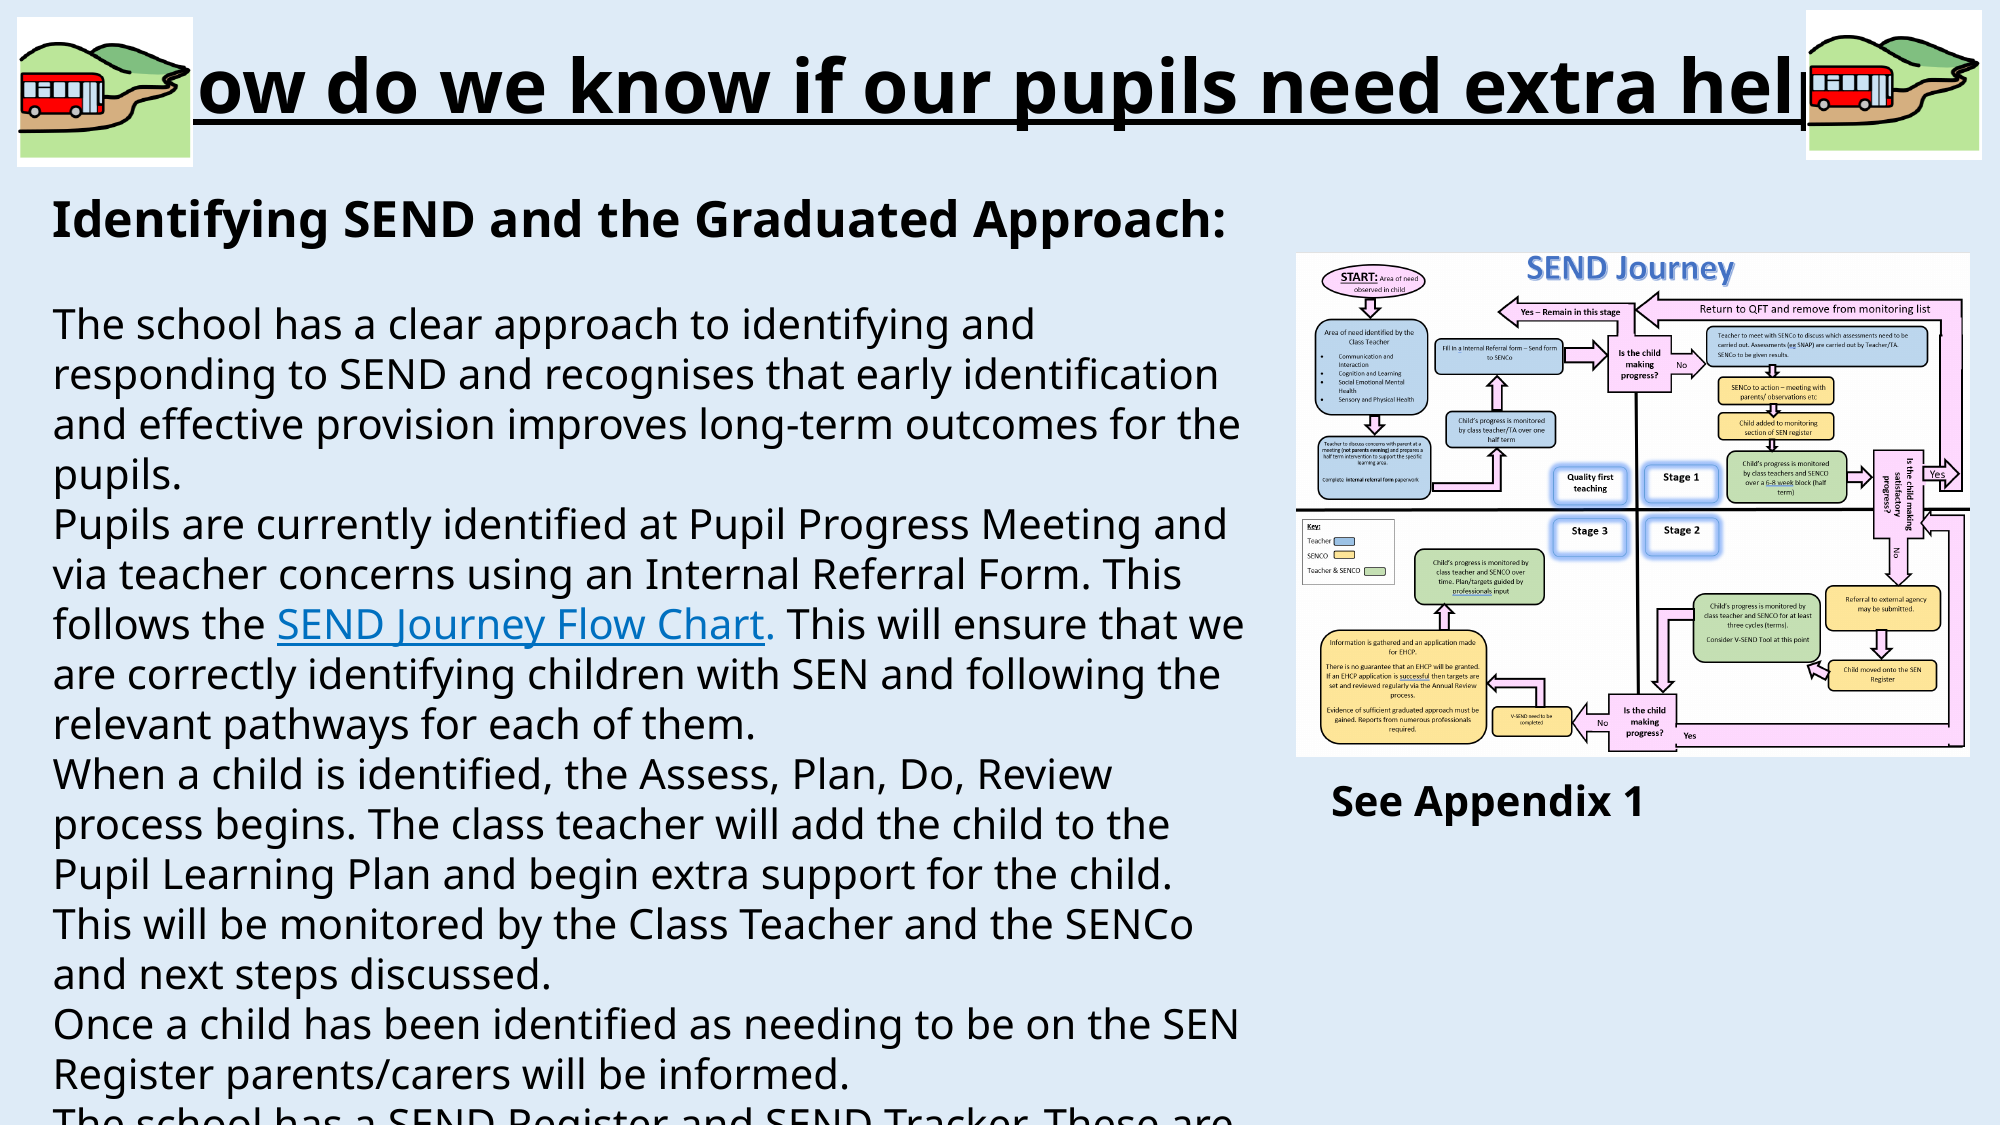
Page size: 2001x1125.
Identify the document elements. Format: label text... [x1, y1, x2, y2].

picture [1806, 10, 1982, 160]
text_box Identifying SEND and the Graduated Approach: The school has a clear approach to identifying and responding to SEND and recognises that early identification and effective provision improves long-term outcomes for the pupils. Pupils are currently identified at Pupil Progress Meeting and via teacher concerns using an Internal Referral Form. This follows the SEND Journey Flow Chart. This will ensure that we are correctly identifying children with SEN and following the relevant pathways for each of them. When a child is identified, the Assess, Plan, Do, Review process begins. The class teacher will add the child to the Pupil Learning Plan and begin extra support for the child. This will be monitored by the Class Teacher and the SENCo and next steps discussed. Once a child has been identified as needing to be on the SEN Register parents/carers will be informed. The school has a SEND Register and SEND Tracker. These are reviewed and updated by the SENCo on a regular basis. [38, 180, 1261, 1125]
text_box See Appendix 1 [1316, 767, 1887, 832]
picture [1296, 252, 1970, 757]
picture [17, 17, 193, 167]
text_box How do we know if our pupils need extra help? [64, 31, 1955, 179]
